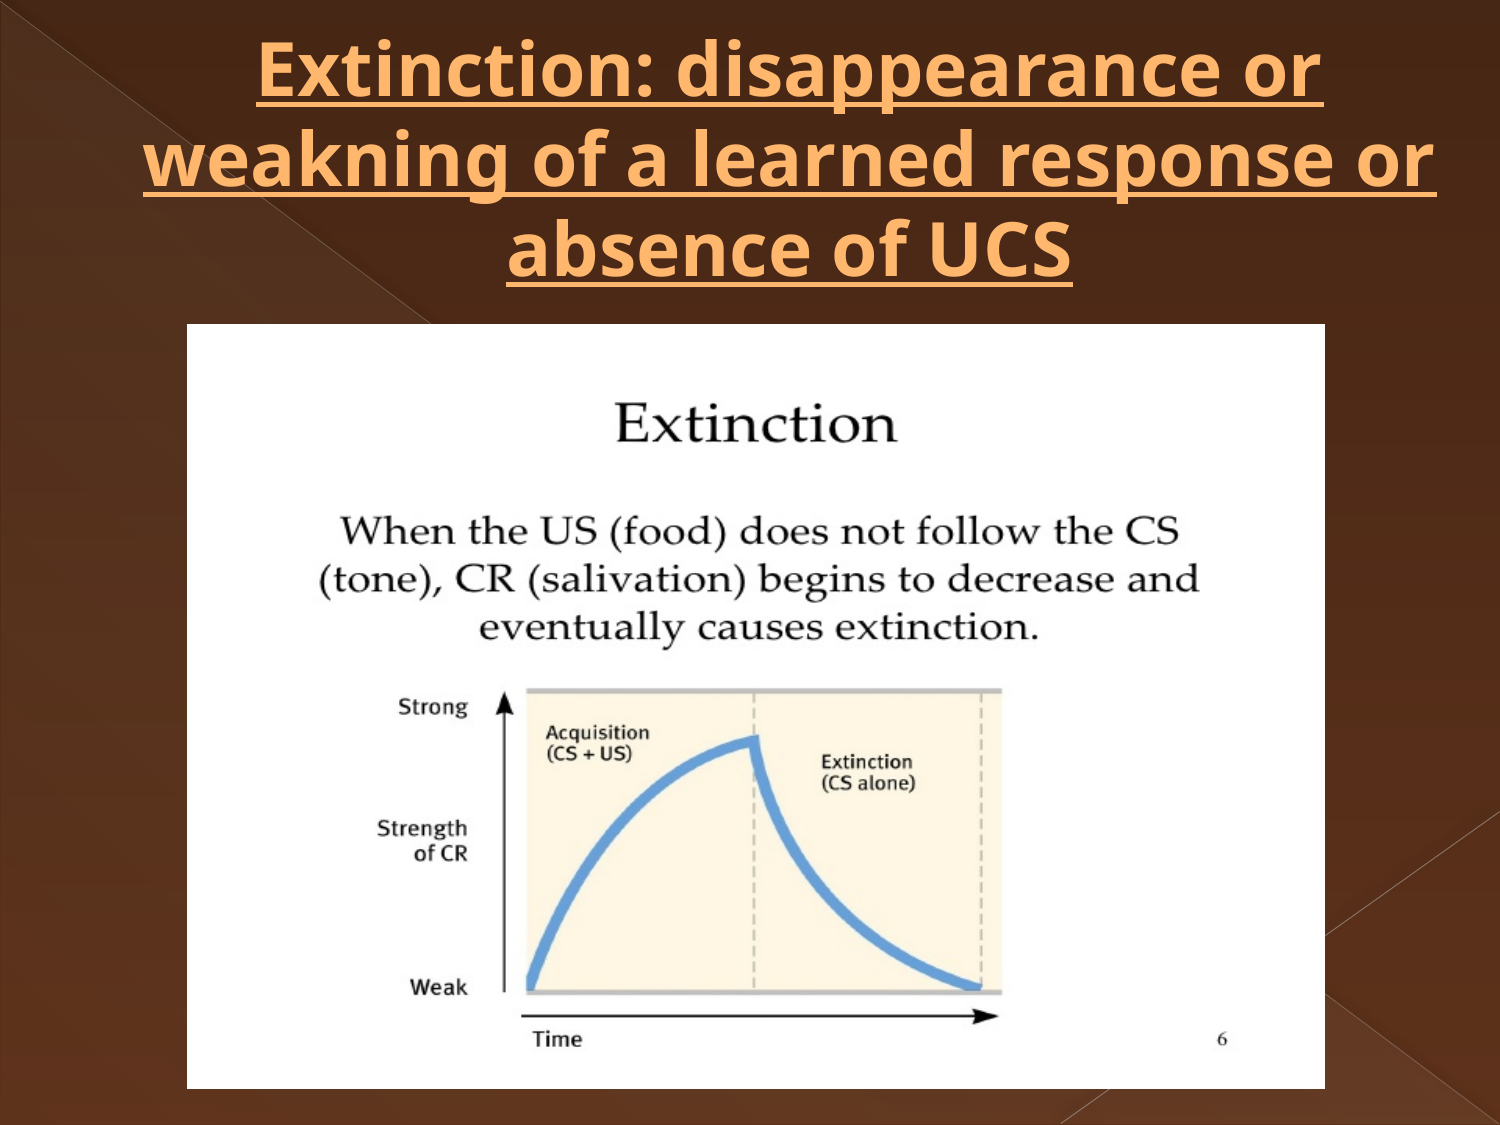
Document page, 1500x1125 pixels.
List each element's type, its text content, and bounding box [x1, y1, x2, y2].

picture [187, 324, 1326, 1090]
title Extinction: disappearance or weakning of a learned response or absence of UCS [24, 24, 1475, 288]
